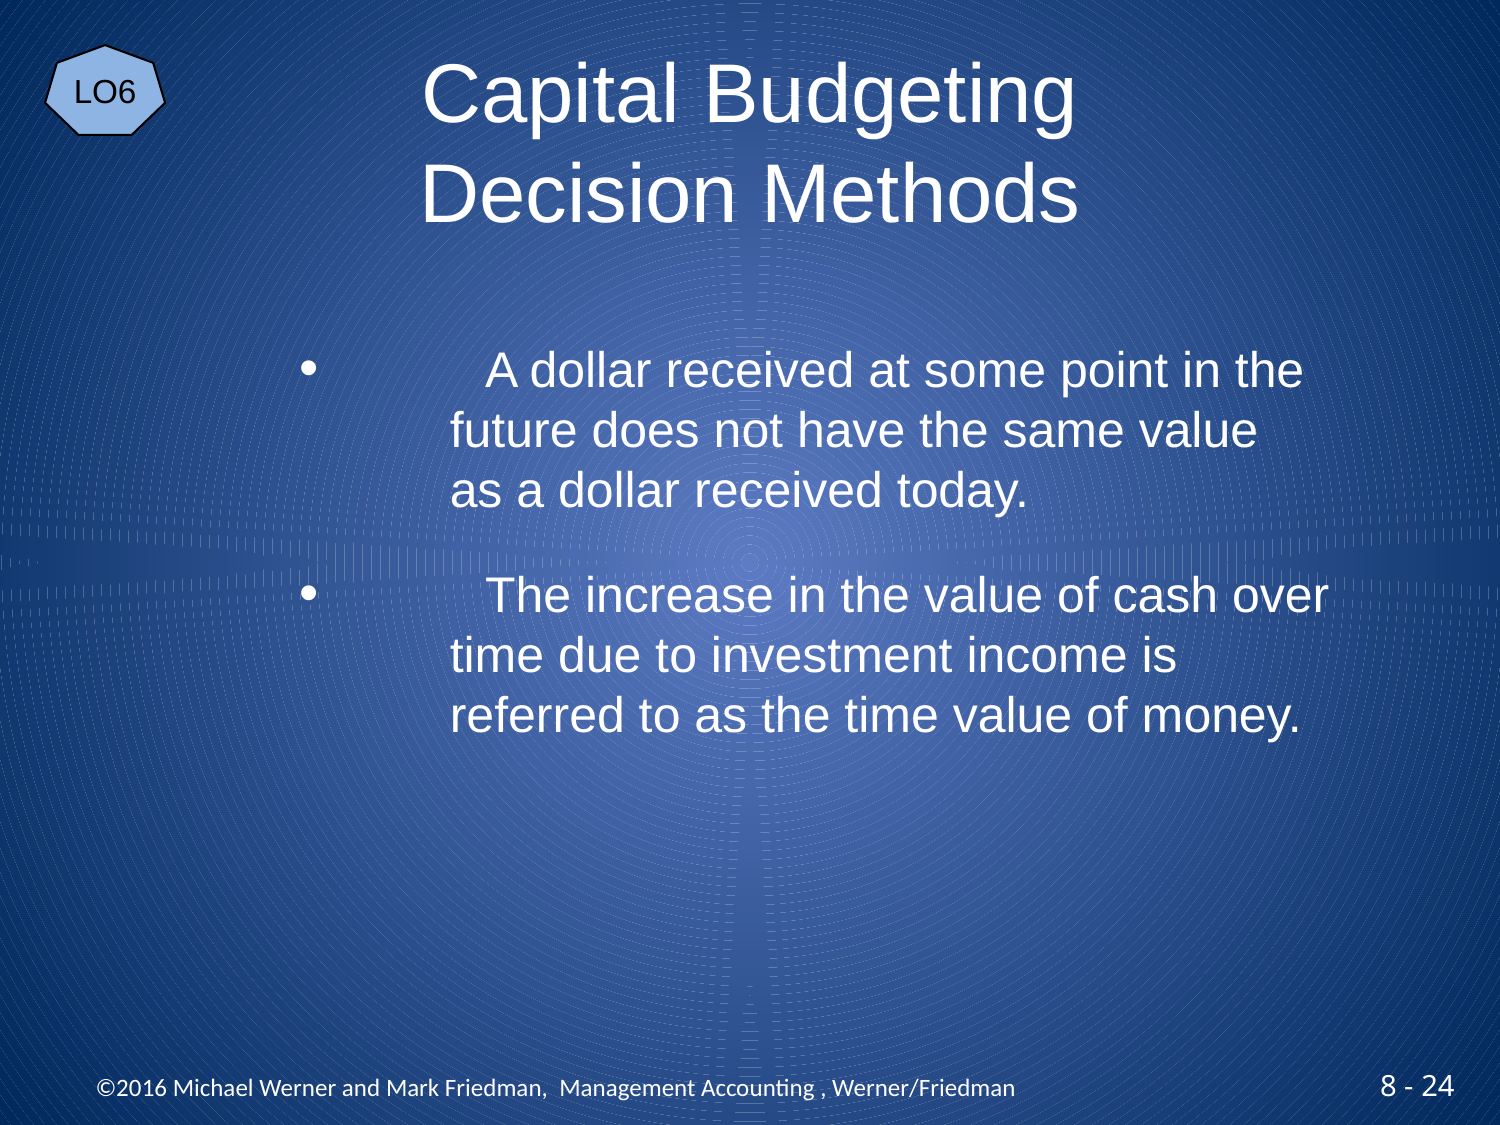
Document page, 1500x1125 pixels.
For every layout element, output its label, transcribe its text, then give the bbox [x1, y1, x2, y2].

text_box A dollar received at some point in the future does not have the same value as a dollar received today. [284, 329, 1215, 525]
text_box The increase in the value of cash over time due to investment income is referred to as the time value of money. [284, 554, 1215, 750]
title Capital Budgeting Decision Methods [74, 44, 1426, 233]
text_box LO6 [43, 43, 168, 137]
footer ©2016 Michael Werner and Mark Friedman, Management Accounting , Werner/Friedman [75, 1047, 1200, 1125]
